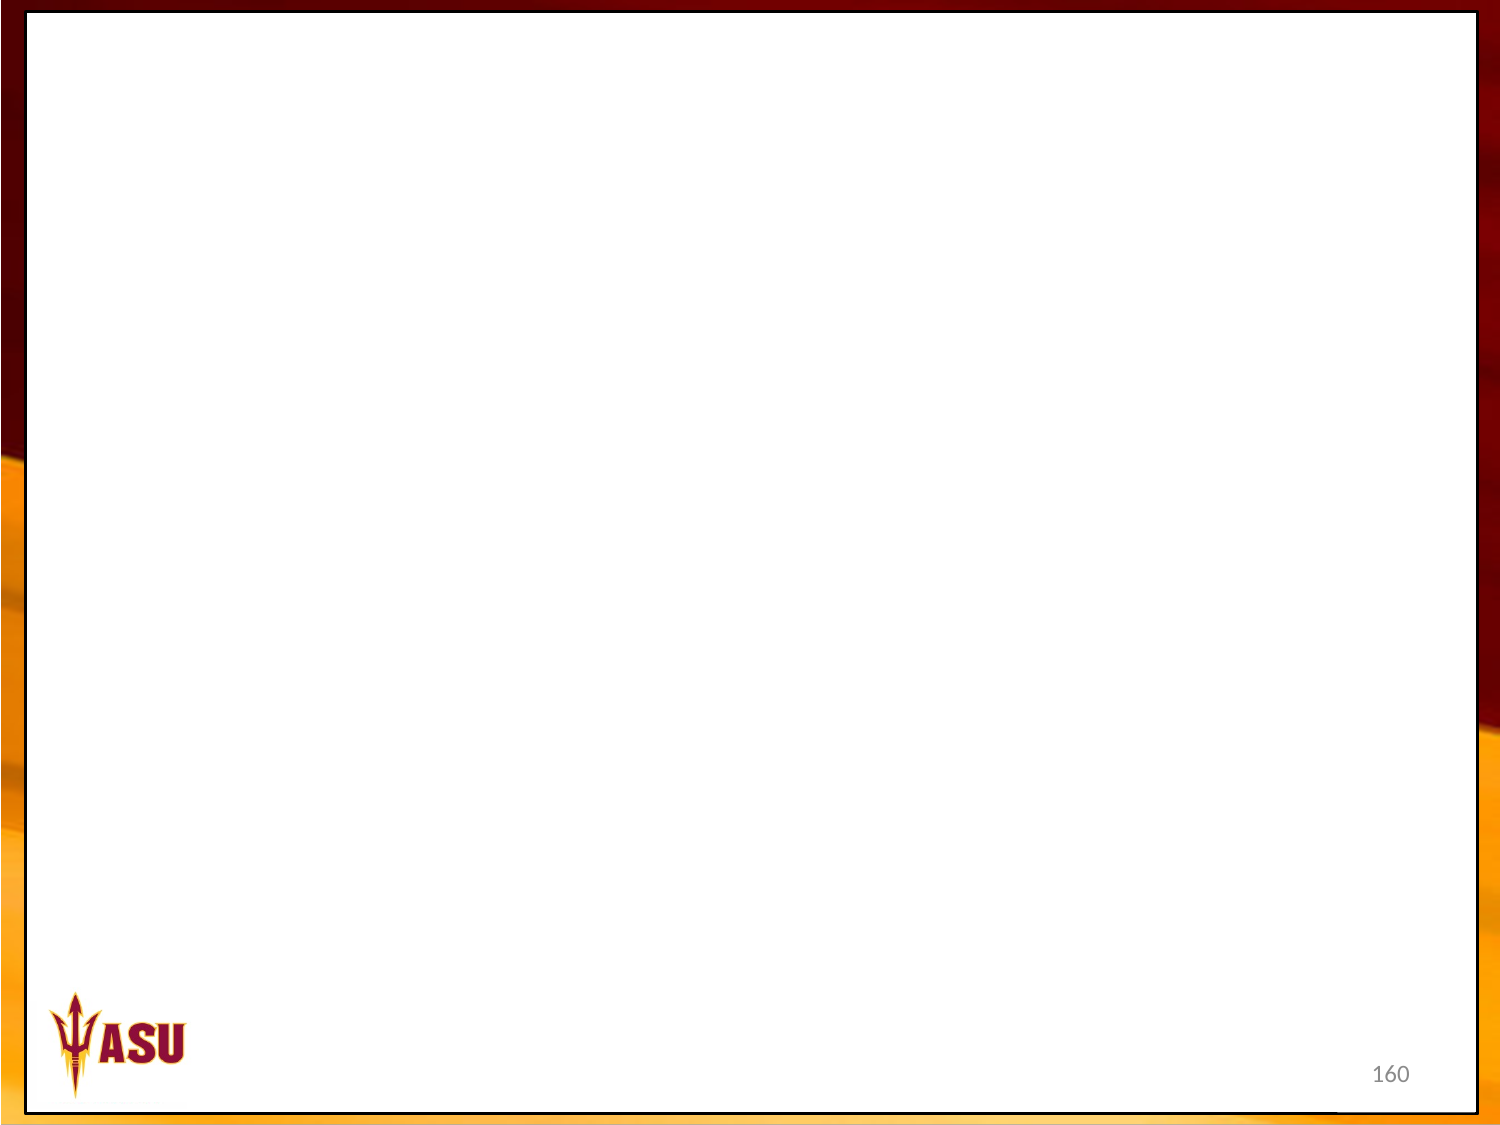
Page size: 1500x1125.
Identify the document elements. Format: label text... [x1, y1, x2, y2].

picture [0, 0, 1500, 1125]
slide_number 160 [1074, 1042, 1425, 1103]
